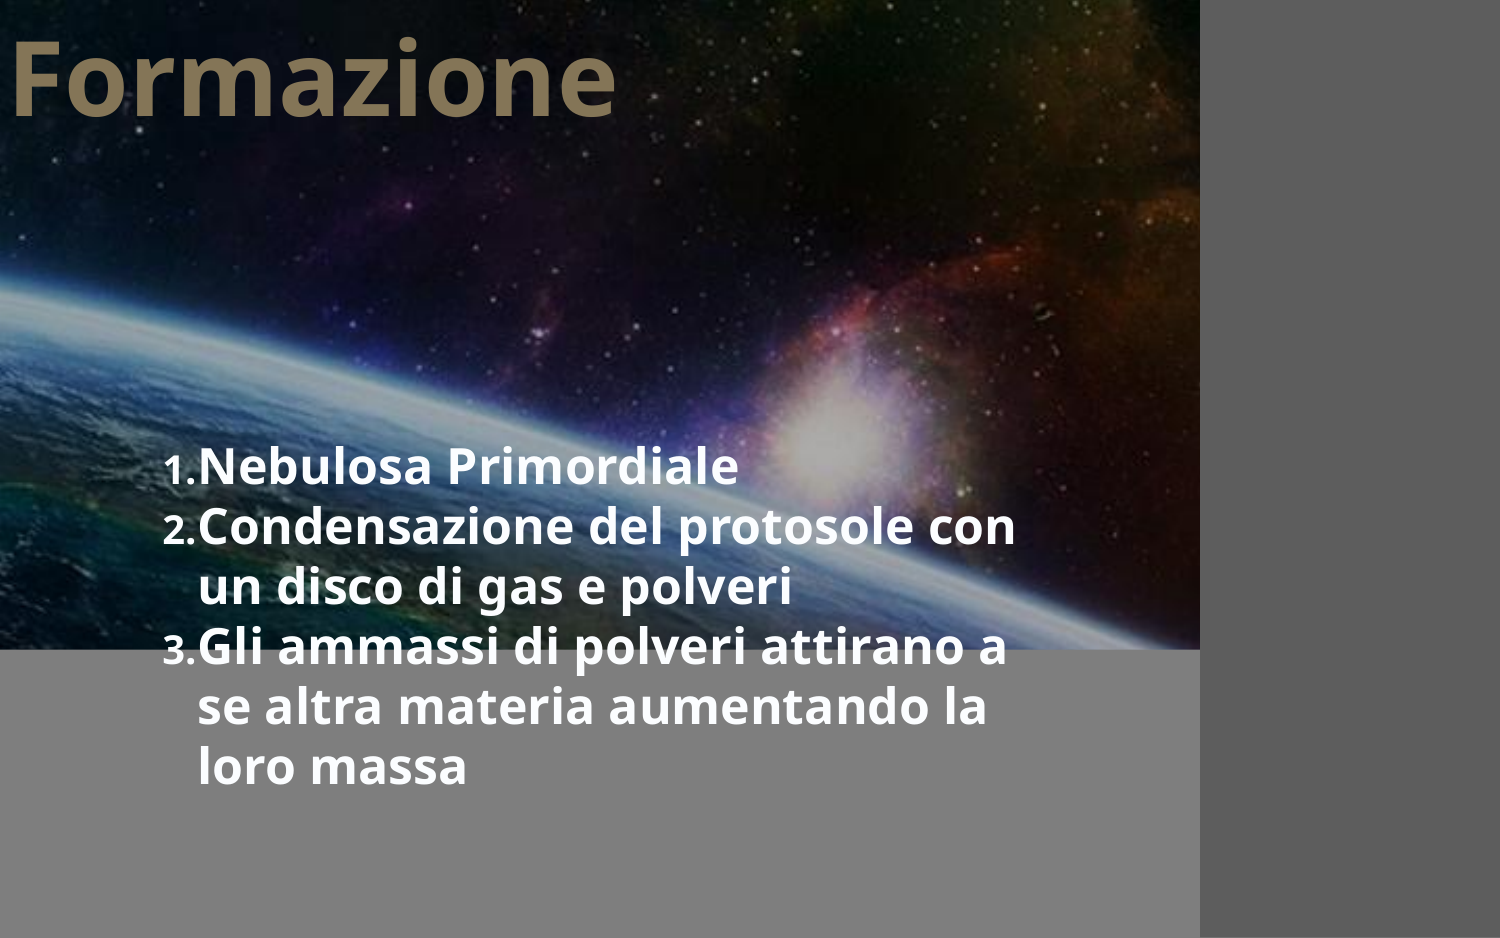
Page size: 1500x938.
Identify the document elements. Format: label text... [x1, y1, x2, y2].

text_box Nebulosa Primordiale Condensazione del protosole con un disco di gas e polveri Gli ammassi di polveri attirano a se altra materia aumentando la loro massa [147, 427, 1063, 794]
text_box Formazione [0, 0, 1500, 153]
picture [0, 153, 1200, 649]
